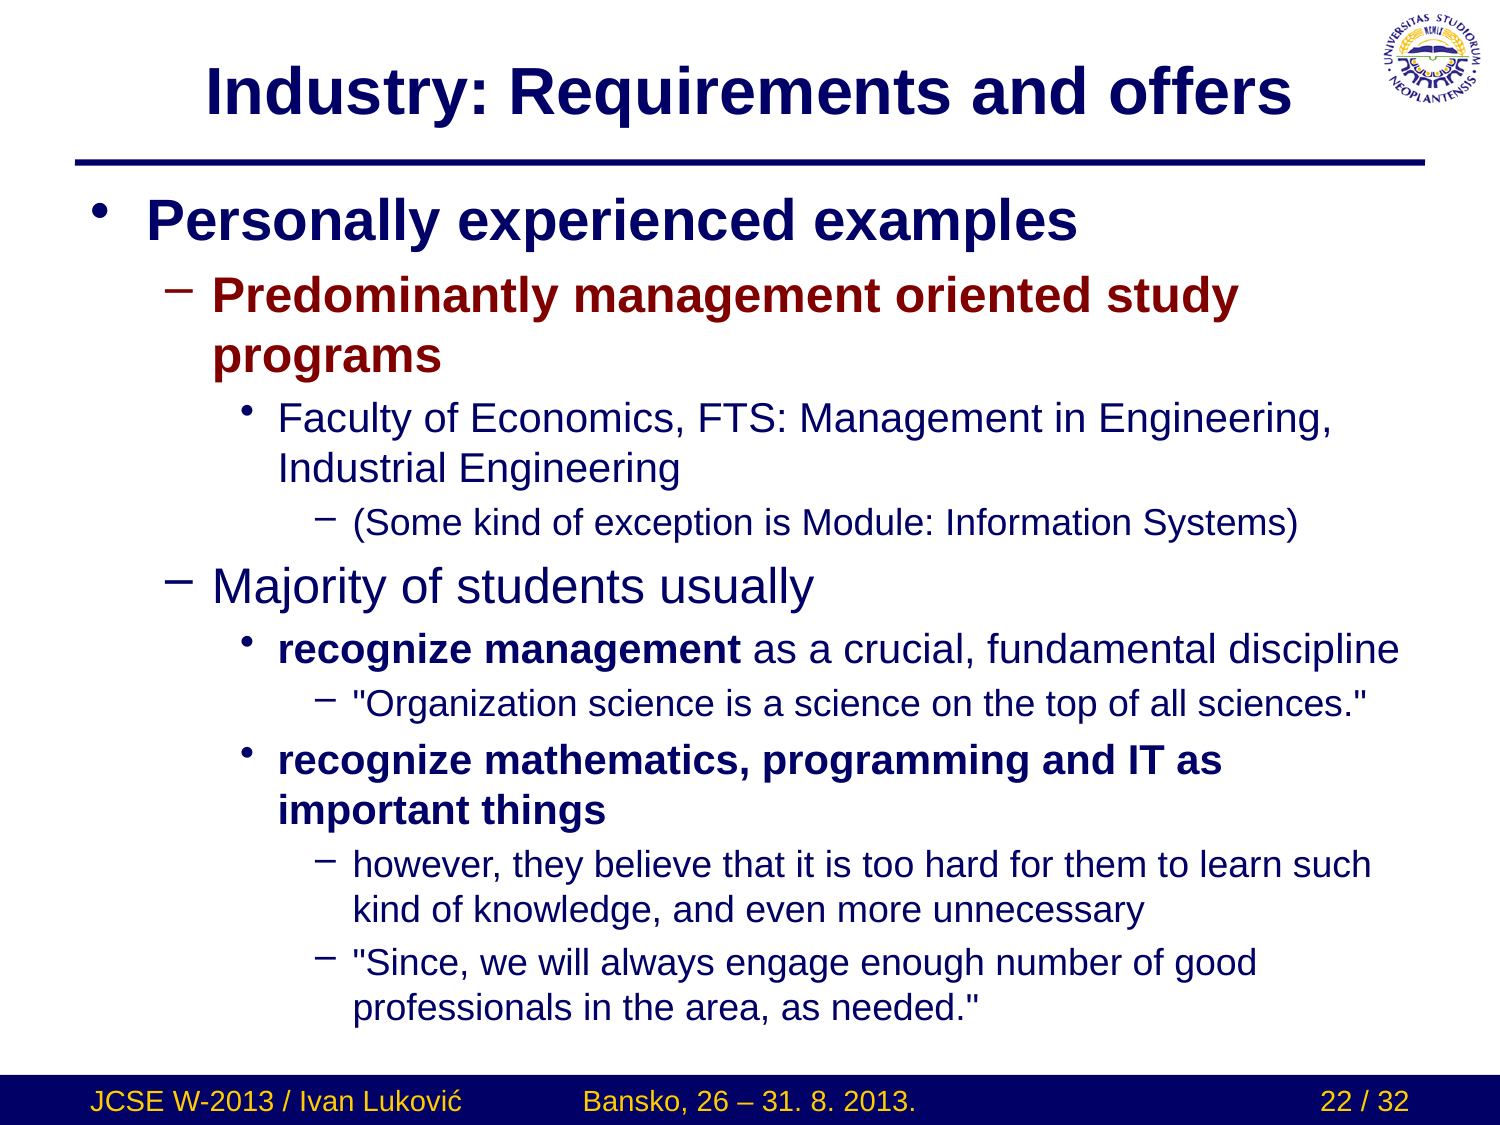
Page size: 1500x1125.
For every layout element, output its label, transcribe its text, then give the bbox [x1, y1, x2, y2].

list Personally experienced examples Predominantly management oriented study programs Faculty of Economics, FTS: Management in Engineering, Industrial Engineering (Some kind of exception is Module: Information Systems) Majority of students usually recognize management as a crucial, fundamental discipline "Organization science is a science on the top of all sciences." recognize mathematics, programming and IT as important things however, they believe that it is too hard for them to learn such kind of knowledge, and even more unnecessary "Since, we will always engage enough number of good professionals in the area, as needed." [74, 174, 1426, 1051]
slide_number JCSE W-2013 / Ivan Luković [74, 1074, 501, 1125]
footer Bansko, 26 – 31. 8. 2013. [512, 1074, 988, 1125]
slide_number 22 / 32 [1074, 1074, 1426, 1125]
picture [1376, 8, 1489, 108]
title Industry: Requirements and offers [74, 24, 1426, 151]
